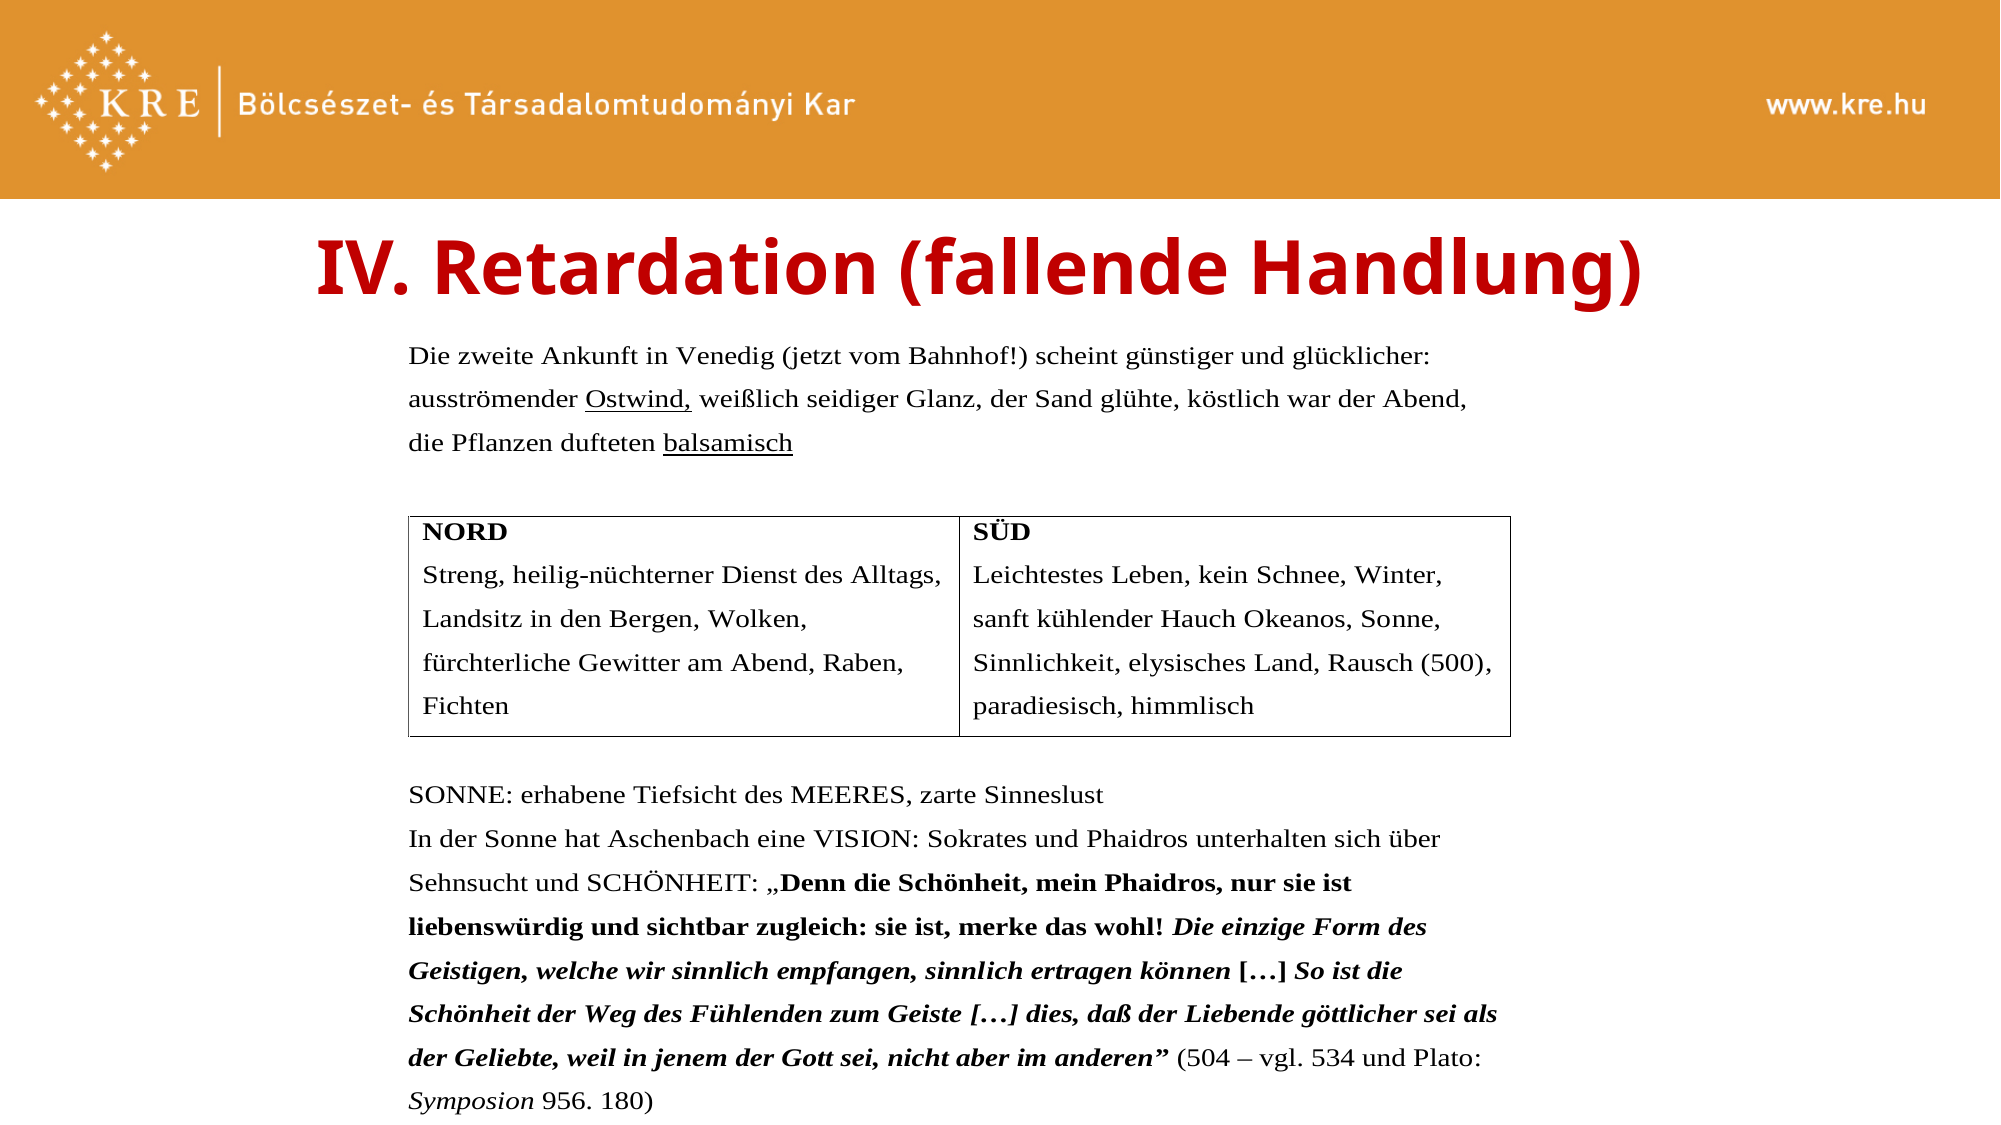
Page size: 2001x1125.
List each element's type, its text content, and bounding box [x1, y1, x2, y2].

title IV. Retardation (fallende Handlung) [117, 199, 1843, 380]
picture [0, 0, 2000, 199]
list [408, 340, 1513, 1125]
